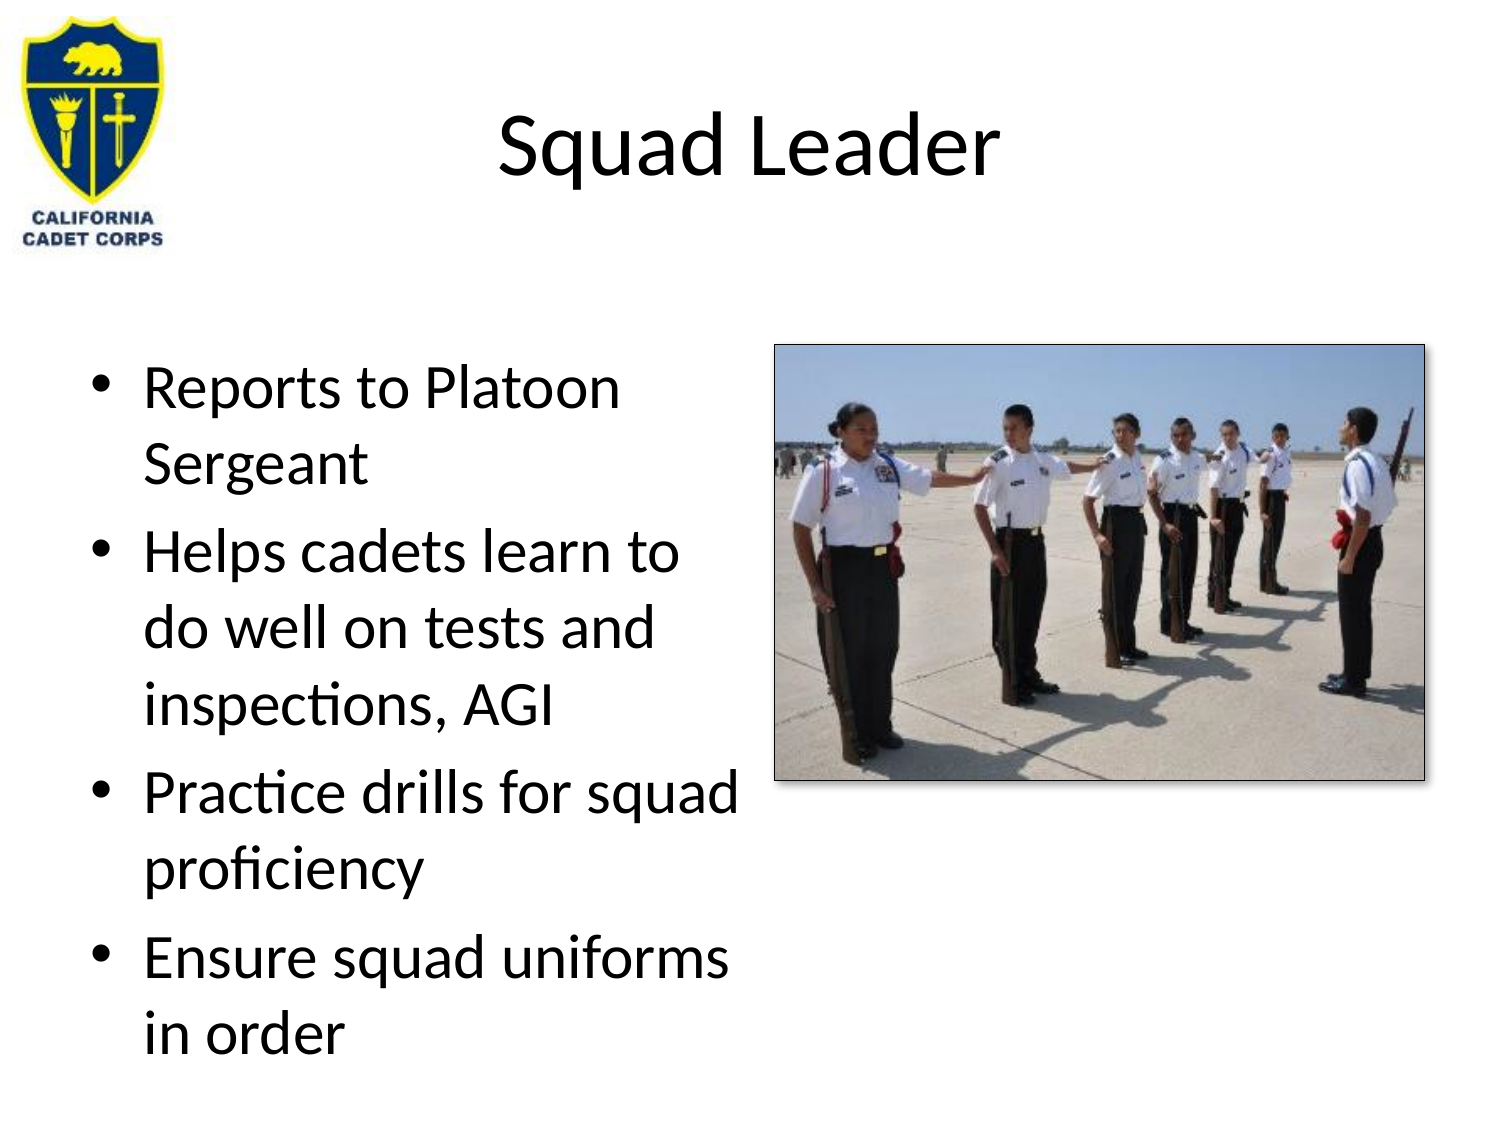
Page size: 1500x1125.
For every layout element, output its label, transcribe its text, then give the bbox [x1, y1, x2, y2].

list Reports to Platoon Sergeant Helps cadets learn to do well on tests and inspections, AGI Practice drills for squad proficiency Ensure squad uniforms in order [75, 337, 763, 1080]
picture [774, 344, 1426, 781]
picture [0, 16, 186, 261]
title Squad Leader [162, 45, 1338, 233]
